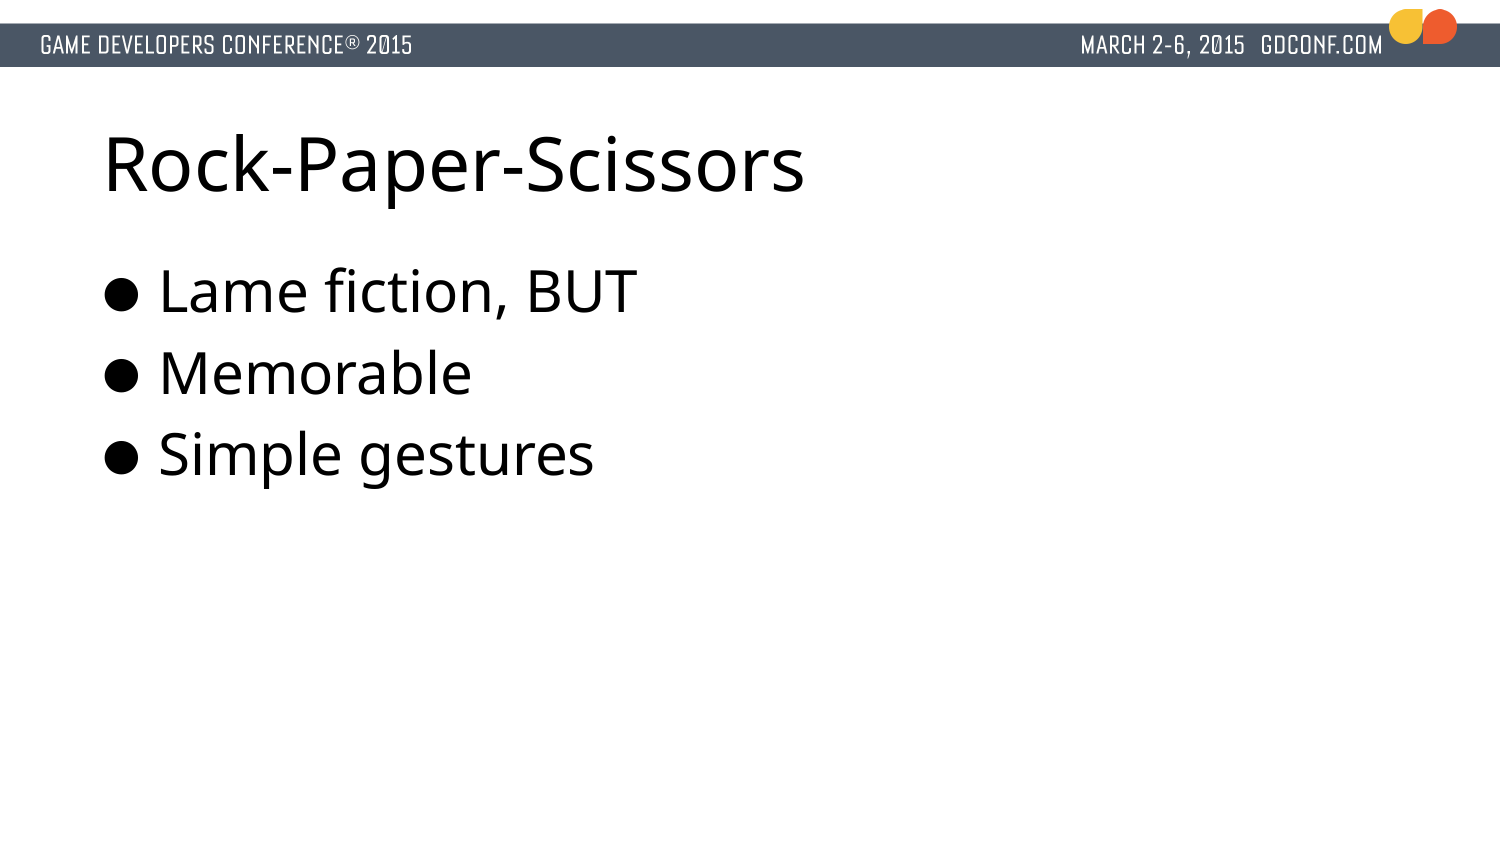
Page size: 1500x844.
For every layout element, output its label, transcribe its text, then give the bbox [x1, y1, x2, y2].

list Lame fiction, BUT Memorable Simple gestures [87, 246, 738, 697]
title Rock-Paper-Scissors [87, 109, 1413, 238]
picture [0, 9, 1500, 67]
